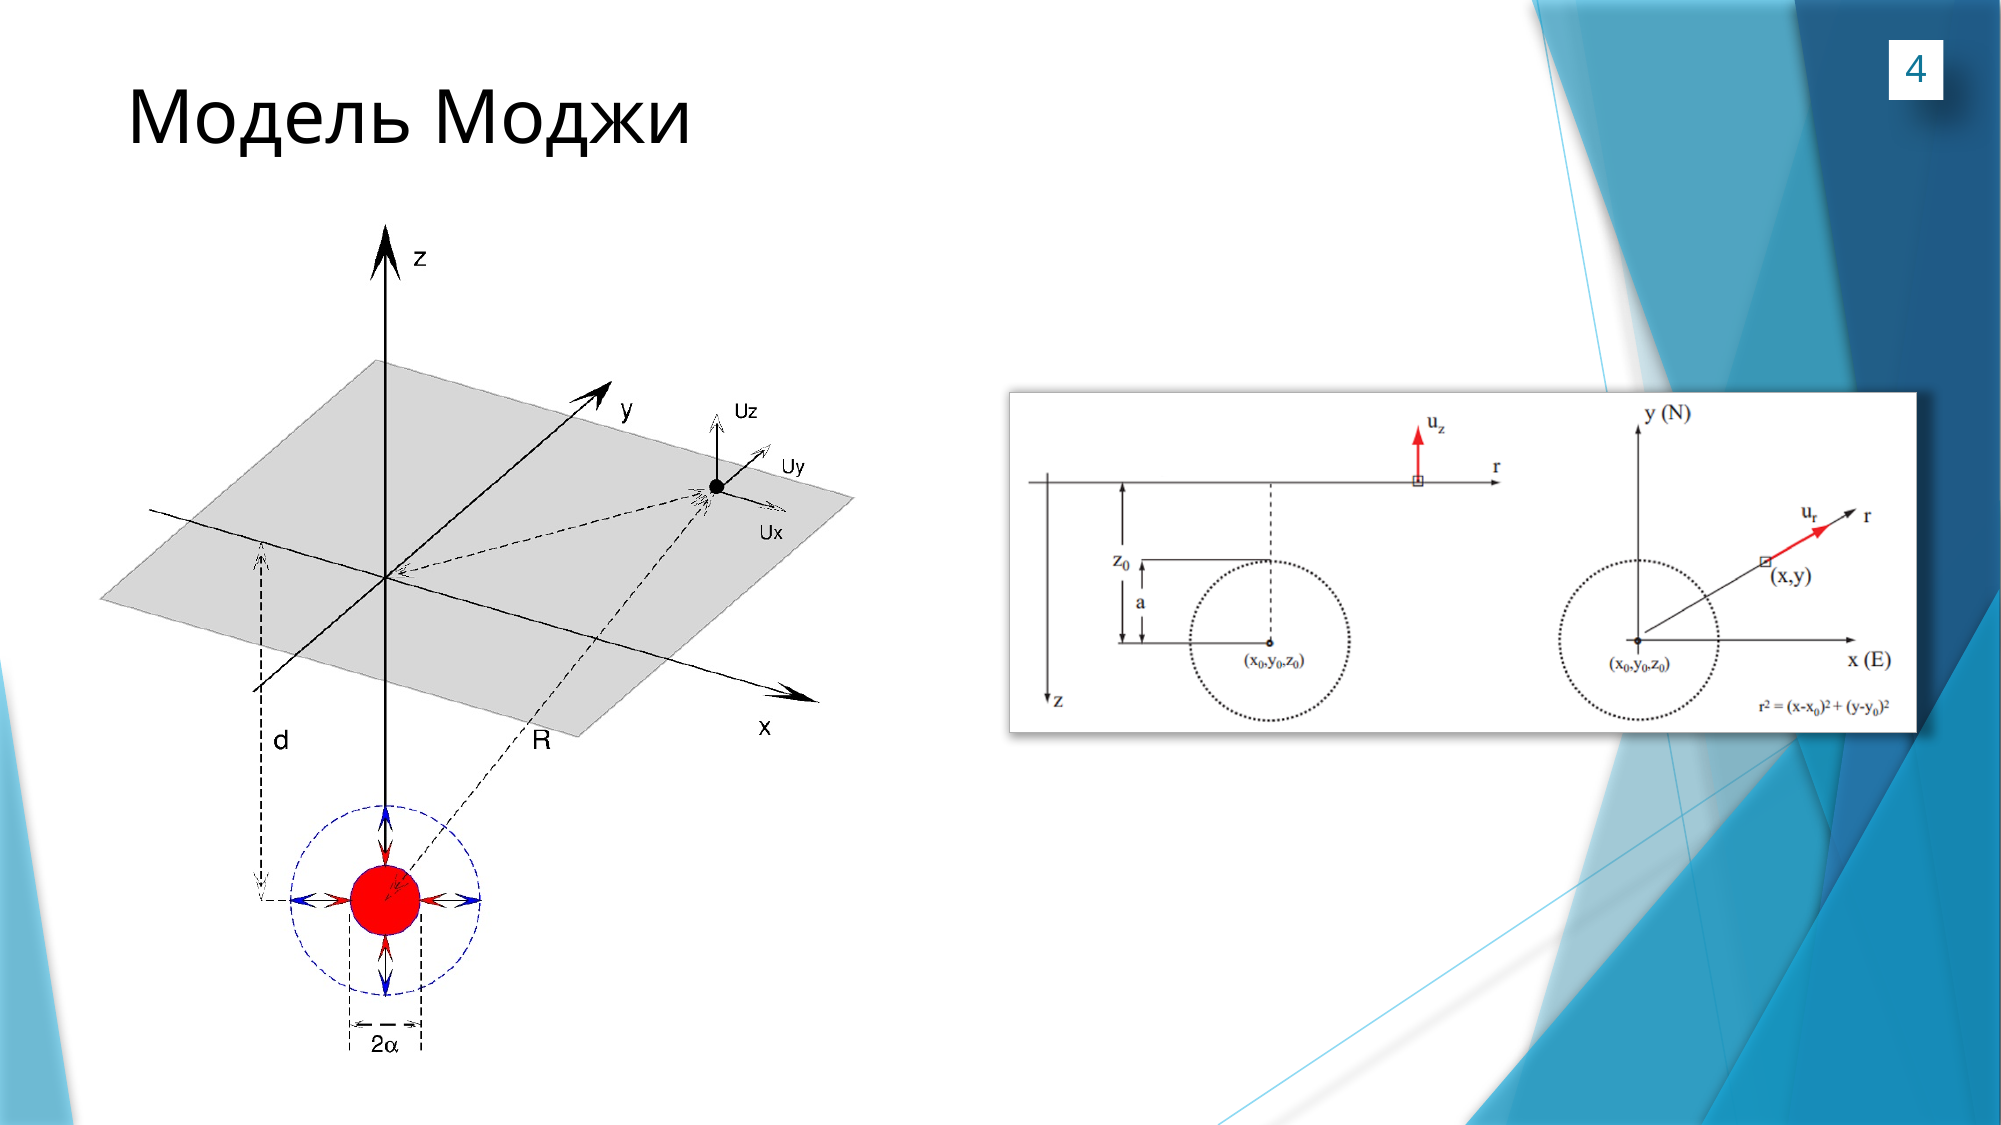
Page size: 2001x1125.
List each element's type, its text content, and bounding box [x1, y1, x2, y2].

picture [83, 215, 864, 1065]
title Модель Моджи [111, 61, 1522, 173]
picture [1009, 392, 1917, 733]
slide_number 4 [1888, 40, 1944, 100]
